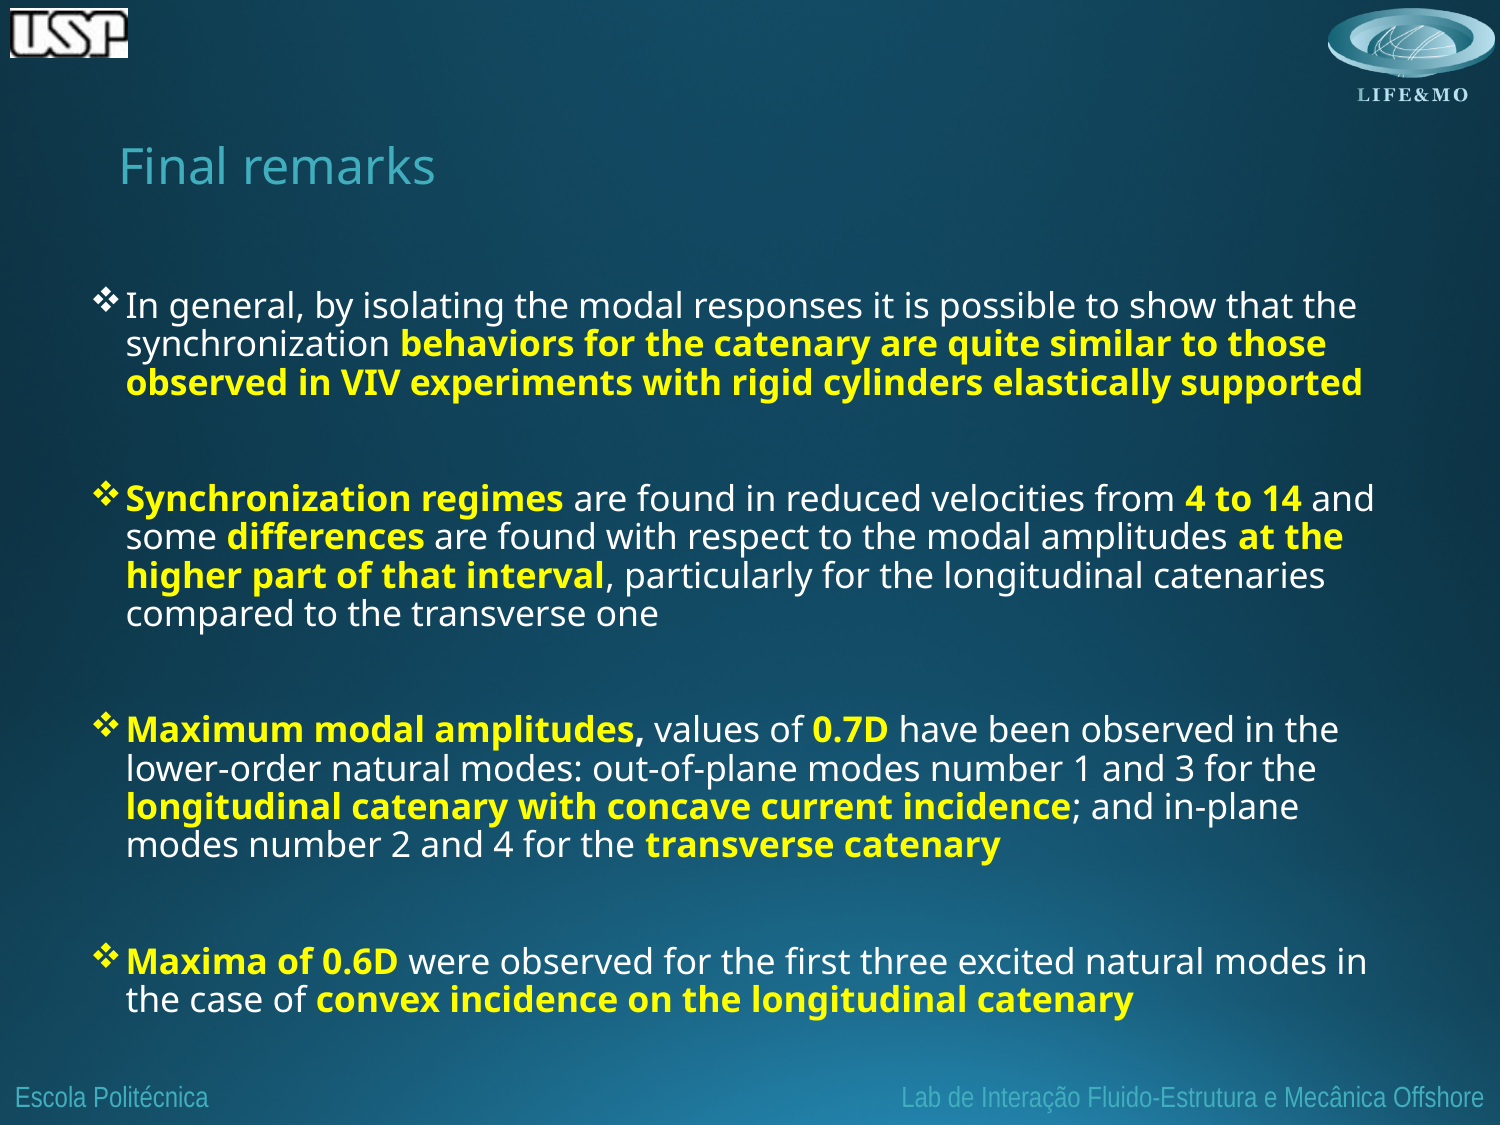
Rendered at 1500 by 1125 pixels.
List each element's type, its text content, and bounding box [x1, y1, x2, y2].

list In general, by isolating the modal responses it is possible to show that the synchronization behaviors for the catenary are quite similar to those observed in VIV experiments with rigid cylinders elastically supported Synchronization regimes are found in reduced velocities from 4 to 14 and some differences are found with respect to the modal amplitudes at the higher part of that interval, particularly for the longitudinal catenaries compared to the transverse one Maximum modal amplitudes, values of 0.7D have been observed in the lower-order natural modes: out-of-plane modes number 1 and 3 for the longitudinal catenary with concave current incidence; and in-plane modes number 2 and 4 for the transverse catenary Maxima of 0.6D were observed for the first three excited natural modes in the case of convex incidence on the longitudinal catenary [75, 280, 1423, 1036]
picture [0, 0, 1500, 1125]
title Final remarks [103, 59, 1397, 278]
